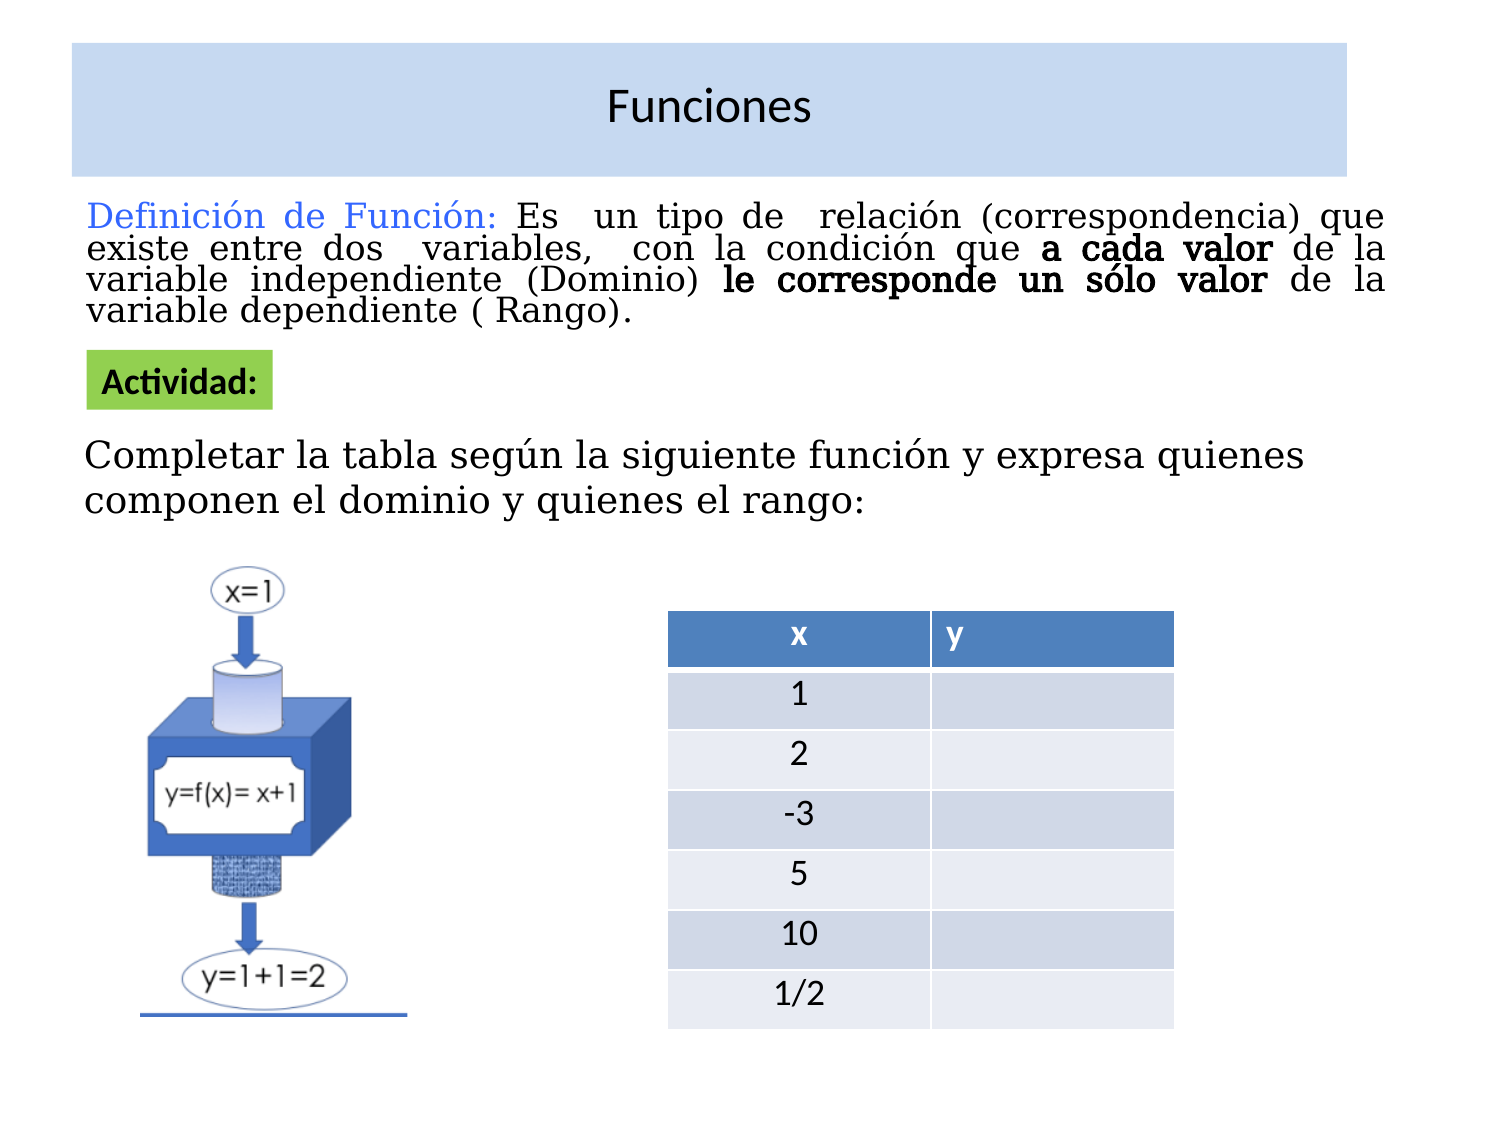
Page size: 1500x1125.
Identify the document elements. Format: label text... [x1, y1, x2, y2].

table_cell 5 [668, 851, 930, 909]
table_cell [932, 911, 1174, 969]
table_cell [932, 971, 1174, 1029]
title Funciones [71, 42, 1347, 177]
table_cell 2 [668, 731, 930, 789]
table_cell 1 [668, 673, 930, 729]
subtitle Definición de Función: Es un tipo de relación (correspondencia) que existe entre dos variables, con la condición que a cada valor de la variable independiente (Dominio) le corresponde un sólo valor de la variable dependiente ( Rango). [71, 196, 1402, 338]
table_cell 10 [668, 911, 930, 969]
picture [139, 561, 408, 1017]
table_cell -3 [668, 791, 930, 849]
table_header x [668, 611, 930, 667]
table_header y [932, 611, 1174, 667]
text_box Completar la tabla según la siguiente función y expresa quienes componen el dominio y quienes el rango: [69, 423, 1446, 529]
table_cell [932, 791, 1174, 849]
table_cell [932, 731, 1174, 789]
table_cell [932, 851, 1174, 909]
text_box Actividad: [86, 349, 273, 410]
table_cell 1/2 [668, 971, 930, 1029]
table_cell [932, 673, 1174, 729]
